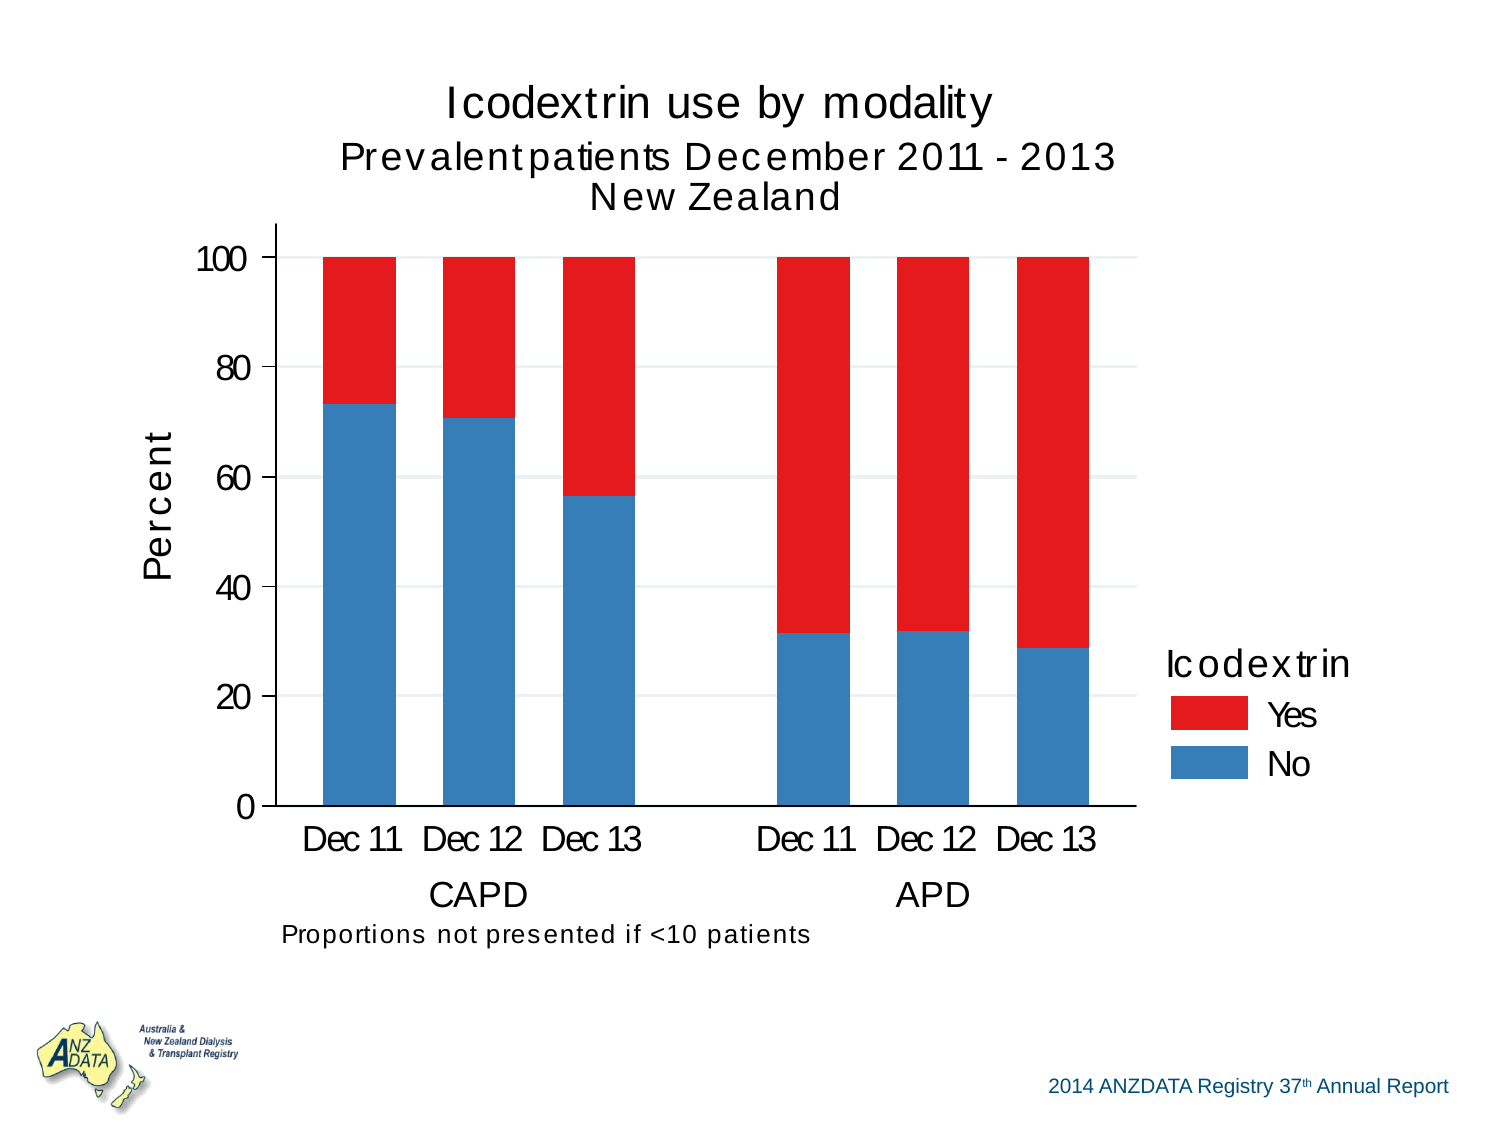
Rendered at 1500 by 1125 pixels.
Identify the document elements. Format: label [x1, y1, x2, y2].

picture [1306, 1078, 1311, 1087]
picture [29, 1016, 243, 1118]
picture [100, 42, 1400, 988]
